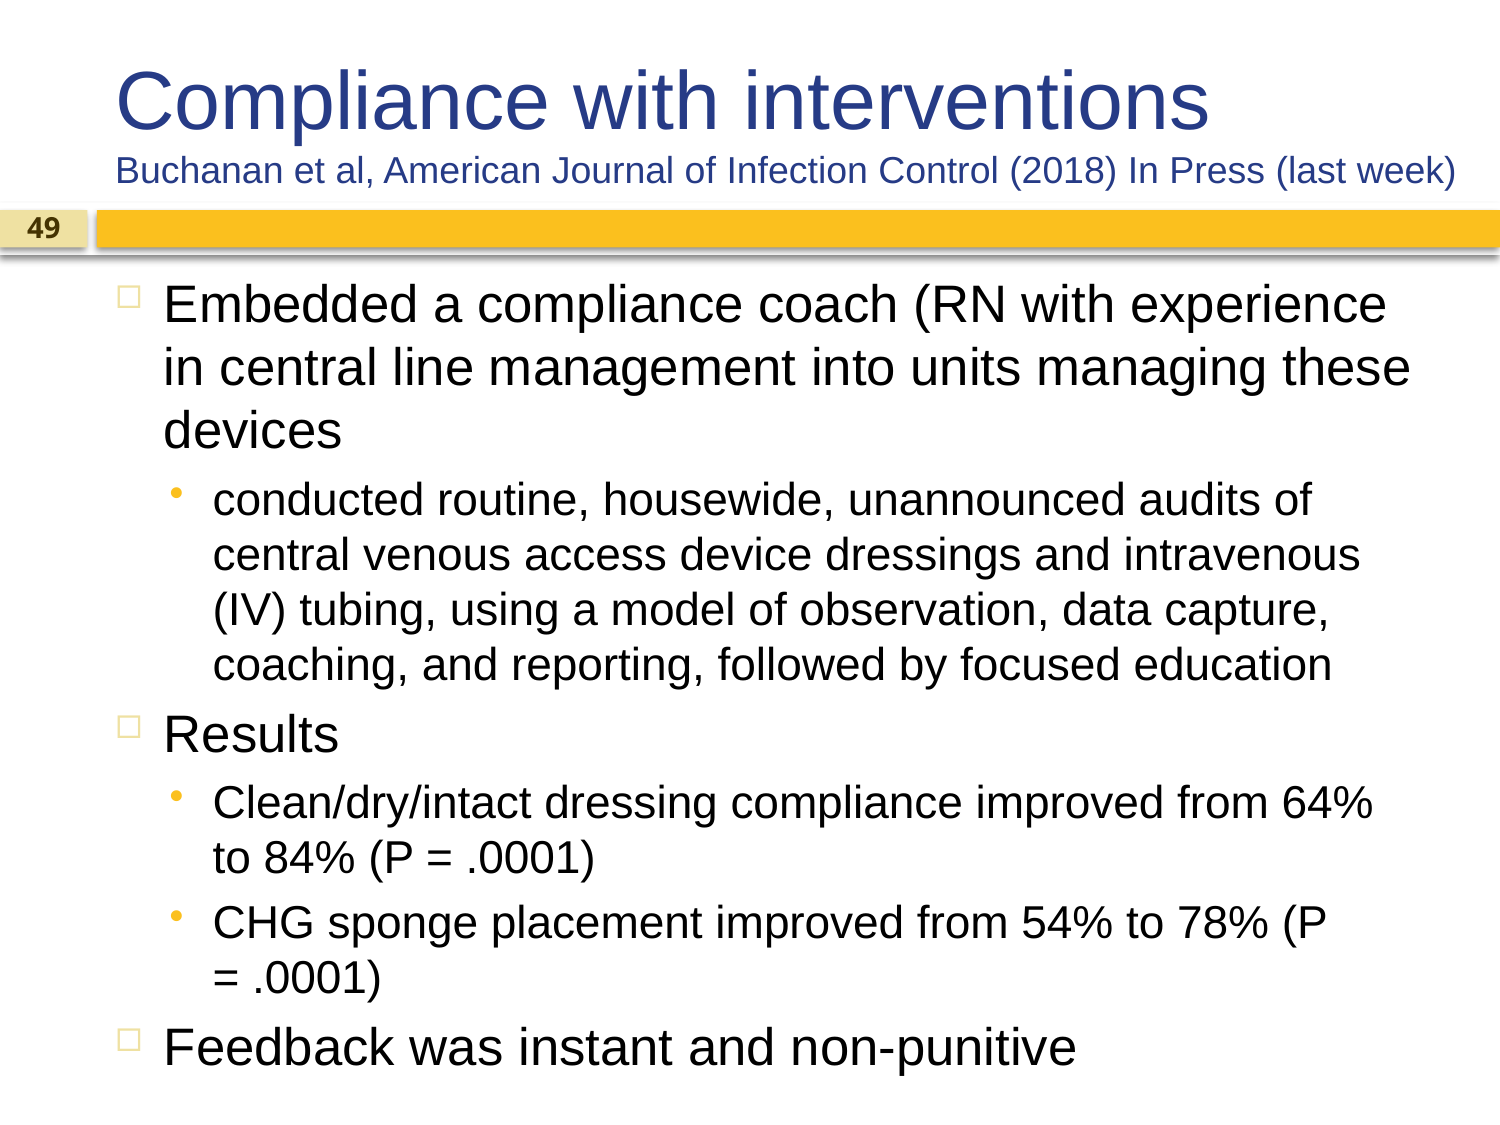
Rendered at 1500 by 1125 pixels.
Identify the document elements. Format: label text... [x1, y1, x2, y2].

title Compliance with interventions Buchanan et al, American Journal of Infection Control (2018) In Press (last week) [100, 37, 1480, 200]
slide_number 49 [0, 208, 88, 249]
list Embedded a compliance coach (RN with experience in central line management into units managing these devices conducted routine, housewide, unannounced audits of central venous access device dressings and intravenous (IV) tubing, using a model of observation, data capture, coaching, and reporting, followed by focused education Results Clean/dry/intact dressing compliance improved from 64% to 84% (P = .0001) CHG sponge placement improved from 54% to 78% (P = .0001) Feedback was instant and non-punitive [100, 262, 1438, 1101]
